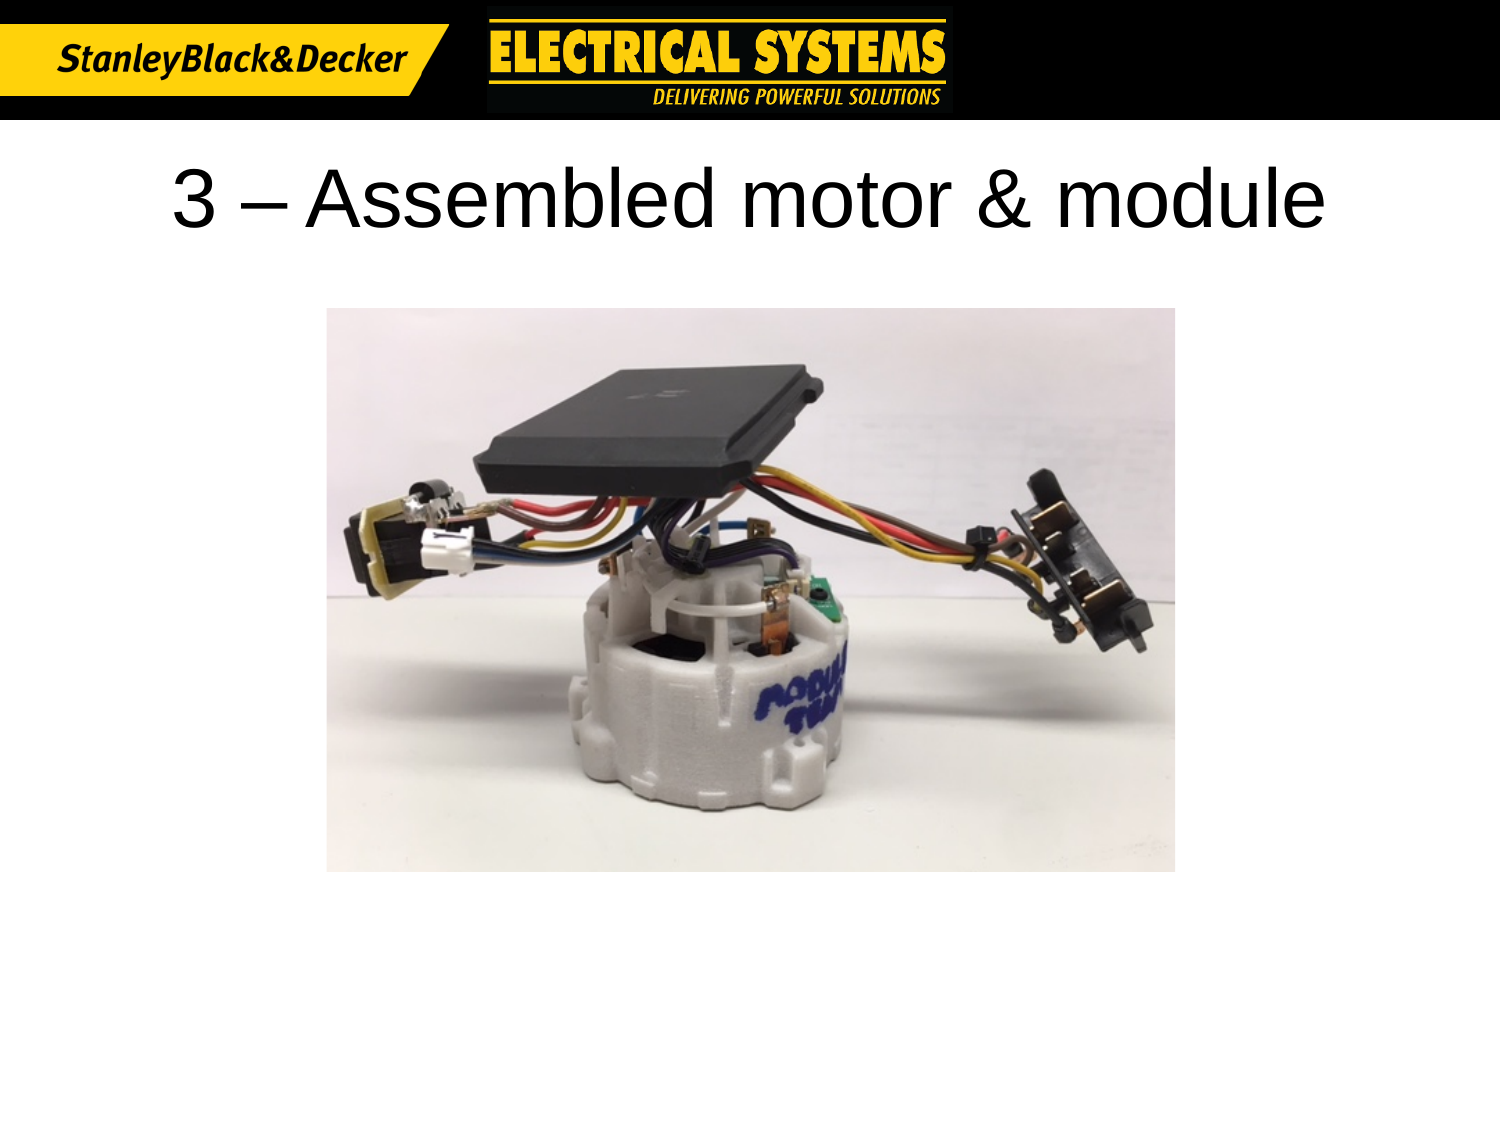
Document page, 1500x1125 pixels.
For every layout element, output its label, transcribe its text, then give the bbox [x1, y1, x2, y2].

title 3 – Assembled motor & module [74, 124, 1426, 263]
picture [0, 24, 450, 96]
picture [326, 308, 1176, 872]
picture [487, 6, 953, 113]
